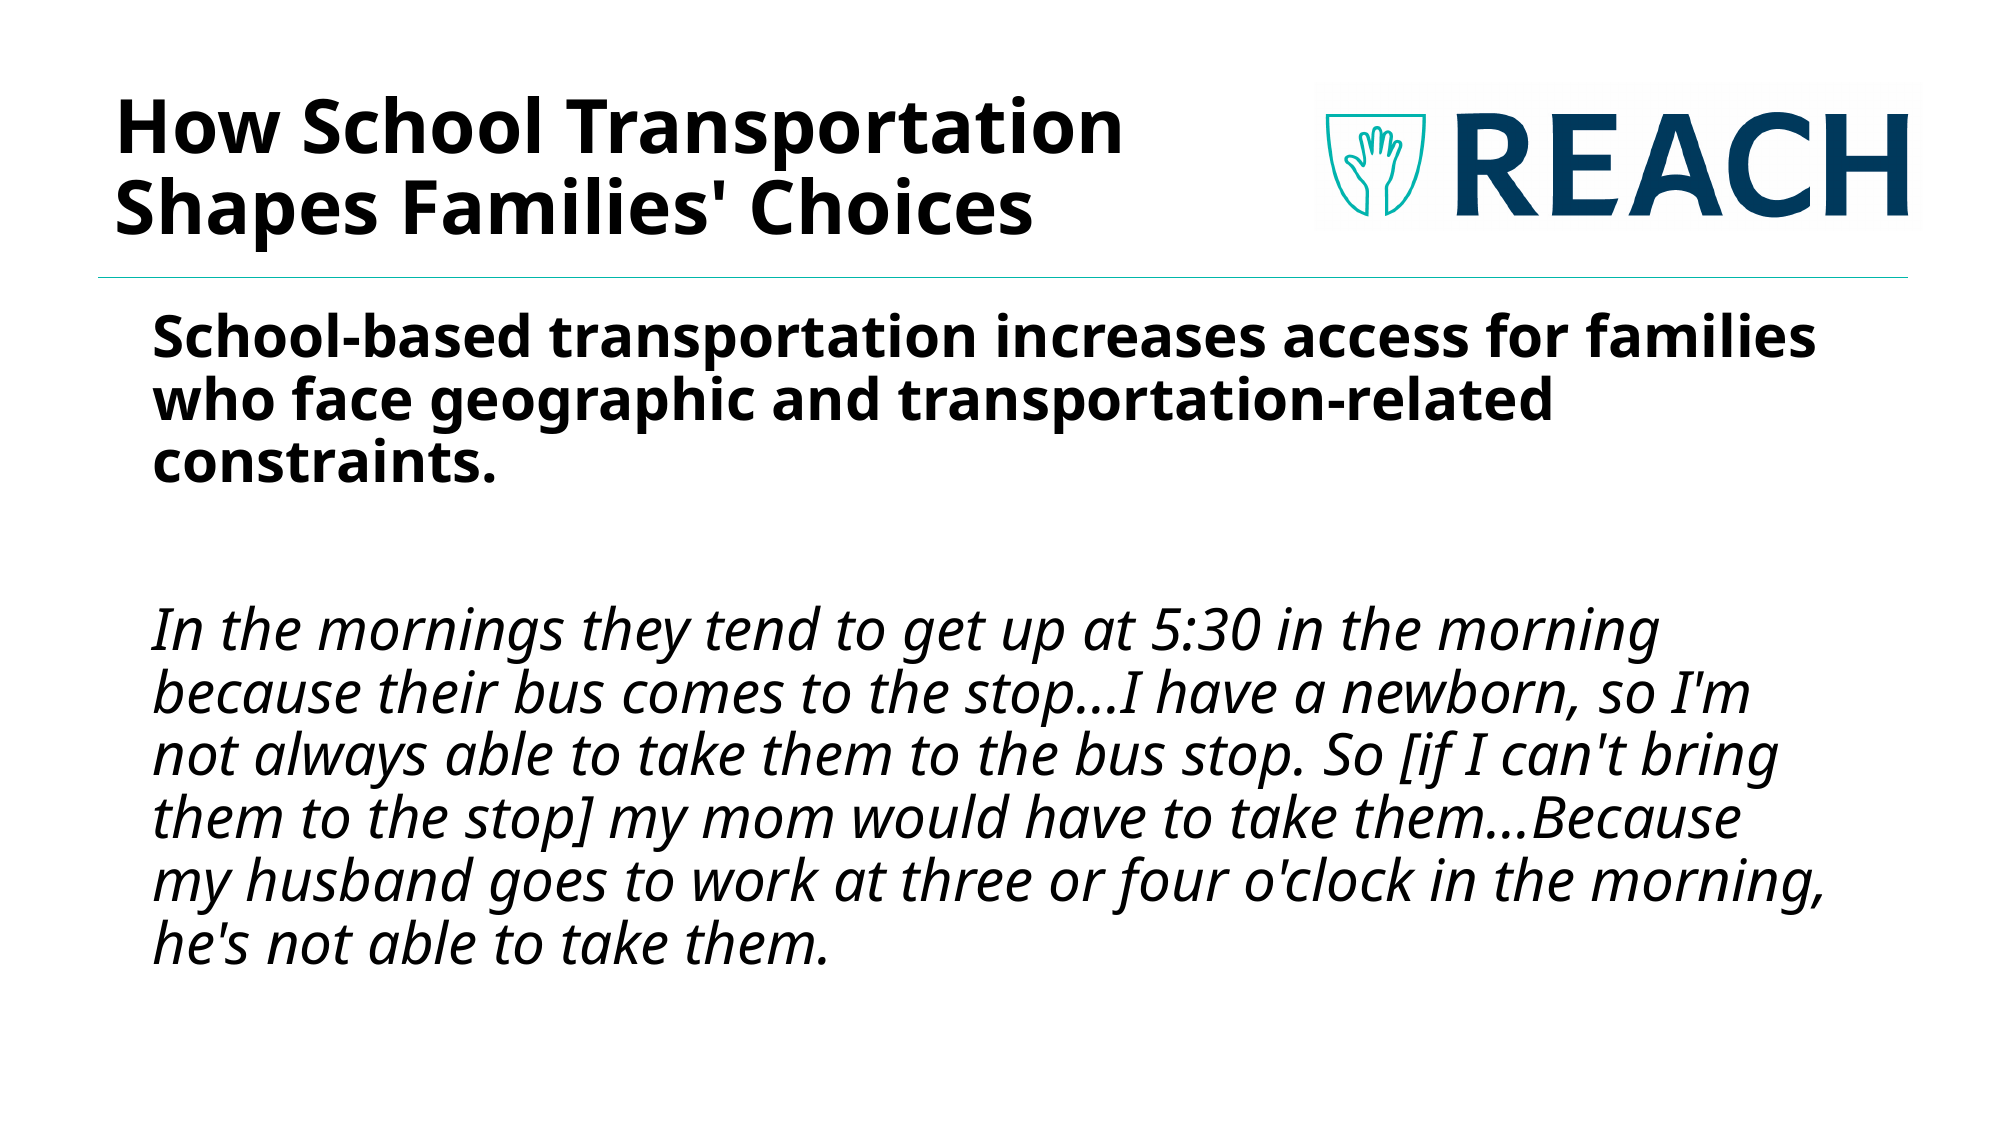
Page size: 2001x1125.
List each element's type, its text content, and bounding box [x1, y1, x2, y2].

title How School Transportation Shapes Families' Choices [99, 59, 1311, 280]
list School-based transportation increases access for families who face geographic and transportation-related constraints. In the mornings they tend to get up at 5:30 in the morning because their bus comes to the stop...I have a newborn, so I'm not always able to take them to the bus stop. So [if I can't bring them to the stop] my mom would have to take them...Because my husband goes to work at three or four o'clock in the morning, he's not able to take them. [137, 299, 1863, 1014]
picture [1314, 82, 1923, 231]
